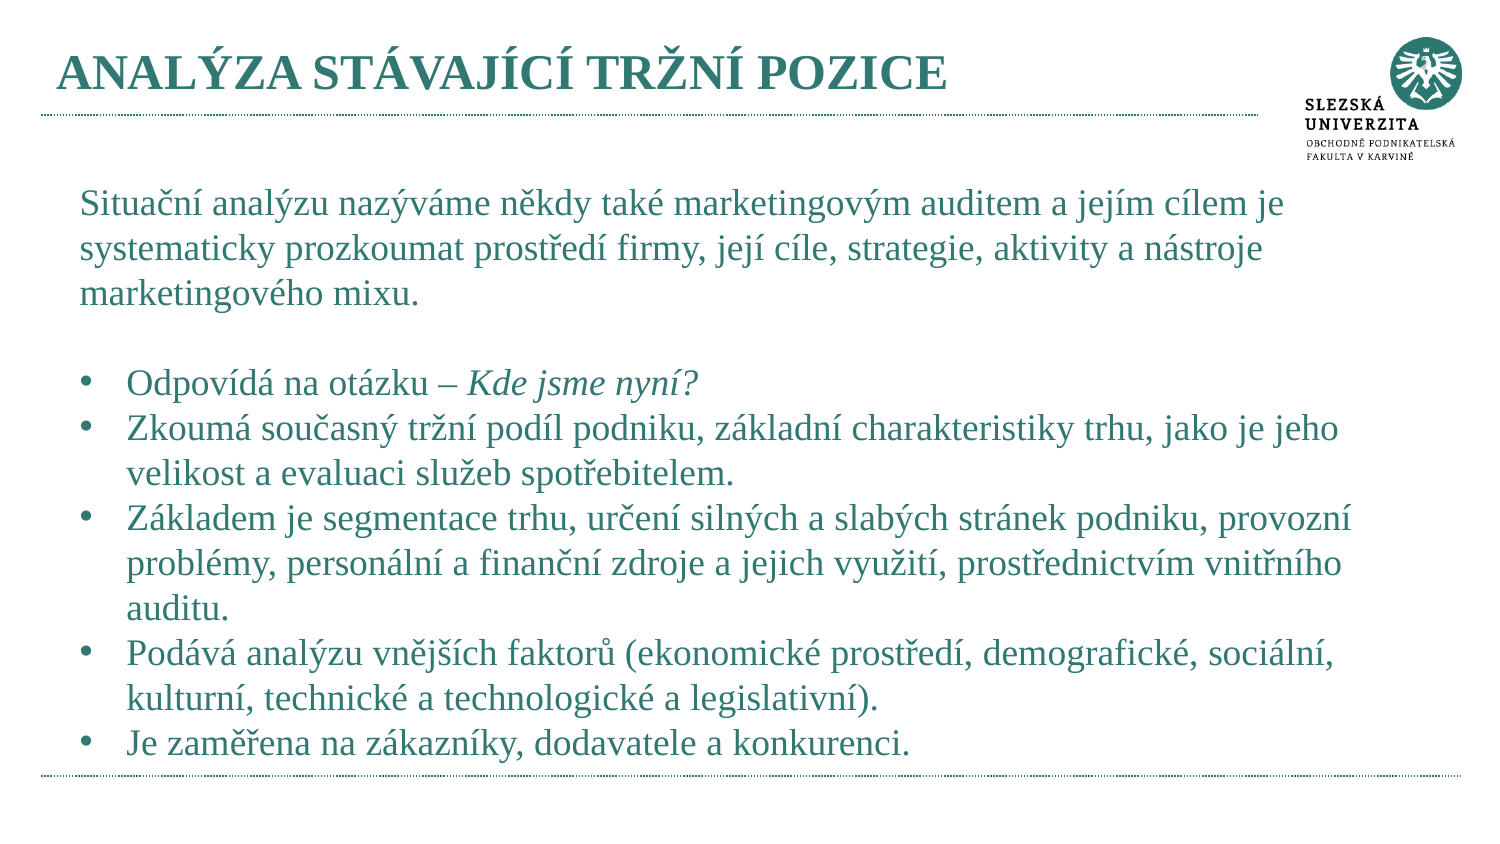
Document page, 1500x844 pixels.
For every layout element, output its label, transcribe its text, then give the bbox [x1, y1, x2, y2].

text_box Situační analýzu nazýváme někdy také marketingovým auditem a jejím cílem je systematicky prozkoumat prostředí firmy, její cíle, strategie, aktivity a nástroje marketingového mixu. Odpovídá na otázku – Kde jsme nyní? Zkoumá současný tržní podíl podniku, základní charakteristiky trhu, jako je jeho velikost a evaluaci služeb spotřebitelem. Základem je segmentace trhu, určení silných a slabých stránek podniku, provozní problémy, personální a finanční zdroje a jejich využití, prostřednictvím vnitřního auditu. Podává analýzu vnějších faktorů (ekonomické prostředí, demografické, sociální, kulturní, technické a technologické a legislativní). Je zaměřena na zákazníky, dodavatele a konkurenci. [64, 120, 1388, 821]
picture [1305, 37, 1462, 160]
title ANALÝZA STÁVAJÍCÍ TRŽNÍ POZICE [41, 32, 1258, 116]
